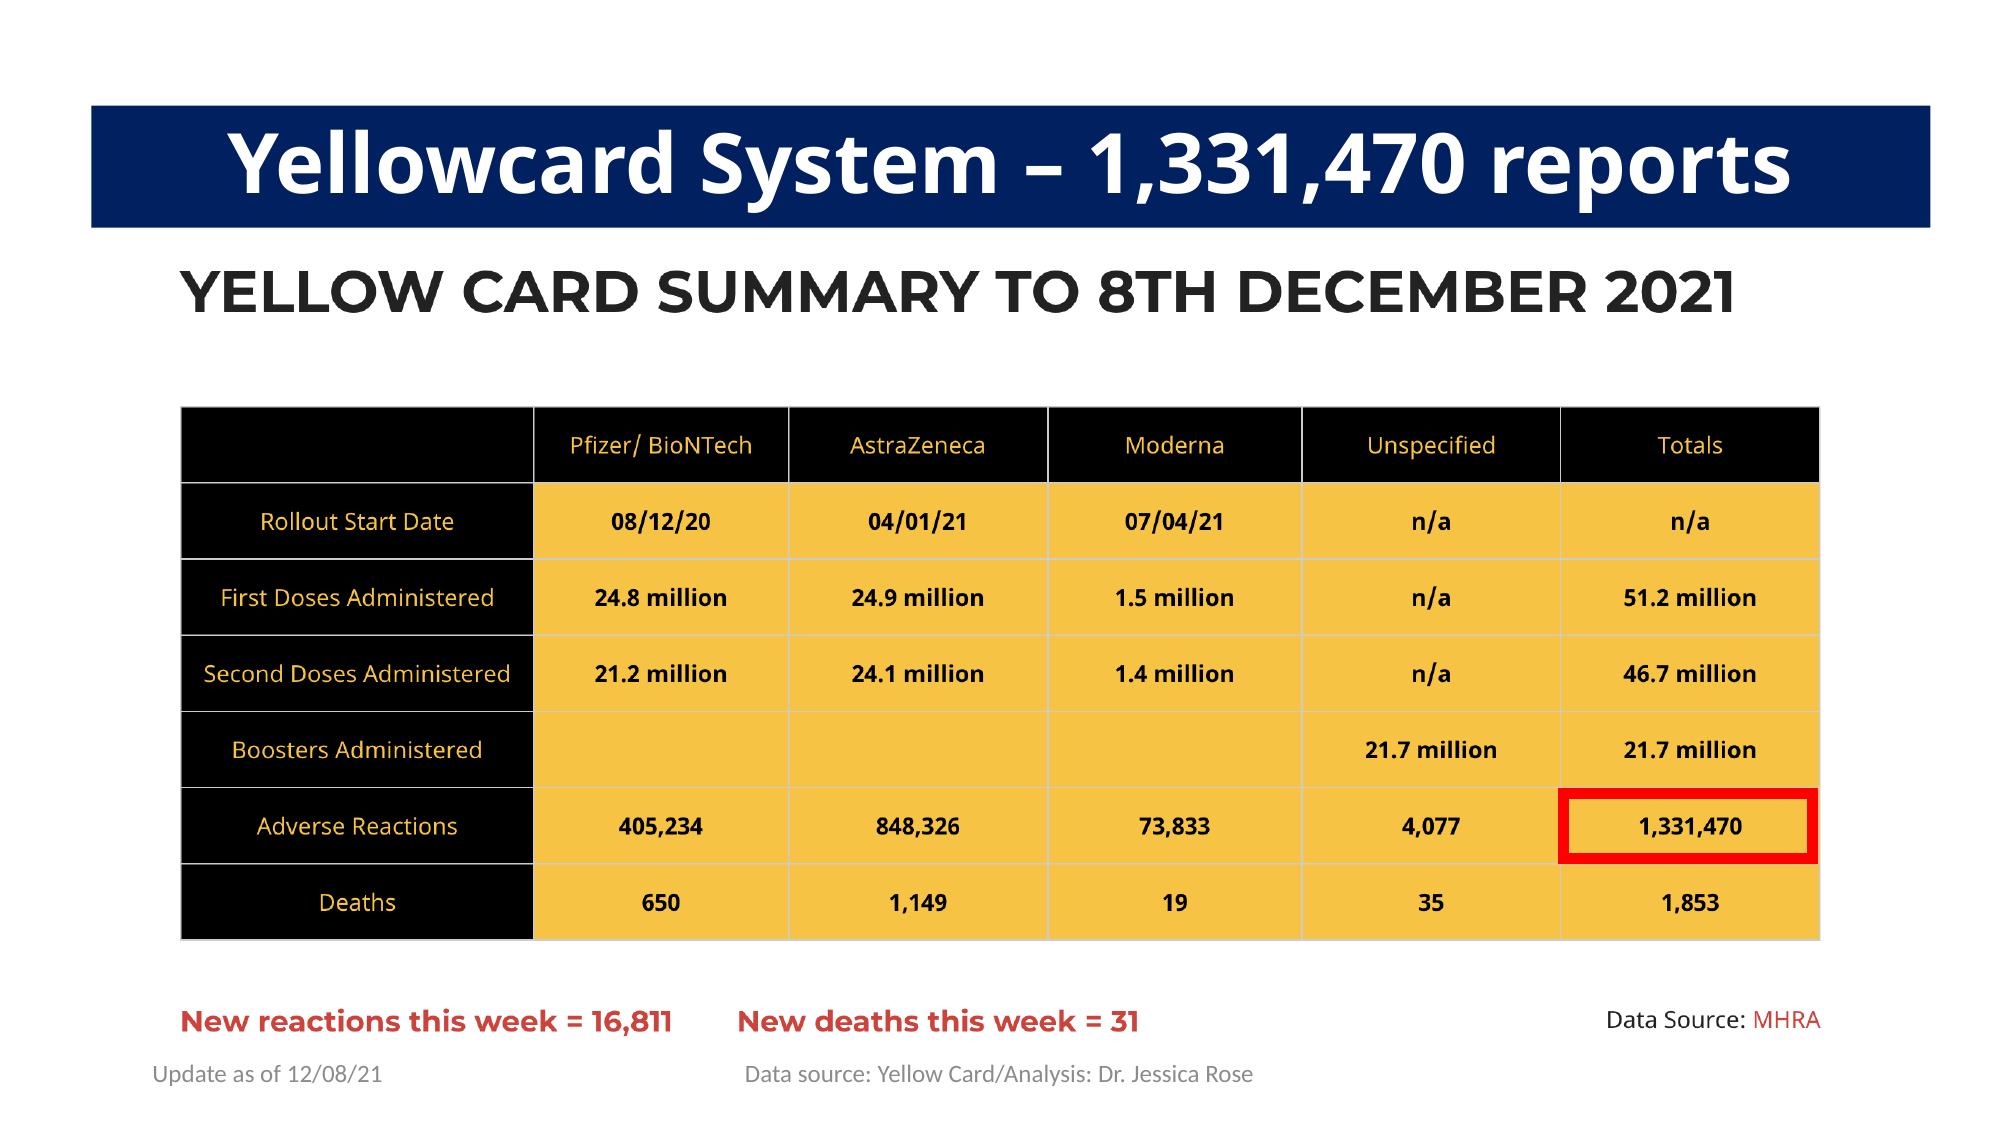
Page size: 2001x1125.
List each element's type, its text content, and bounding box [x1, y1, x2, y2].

footer Data source: Yellow Card/Analysis: Dr. Jessica Rose [662, 1060, 1338, 1103]
title Yellowcard System – 1,331,470 reports [91, 105, 1931, 228]
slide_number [137, 1060, 588, 1103]
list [130, 229, 1870, 1060]
